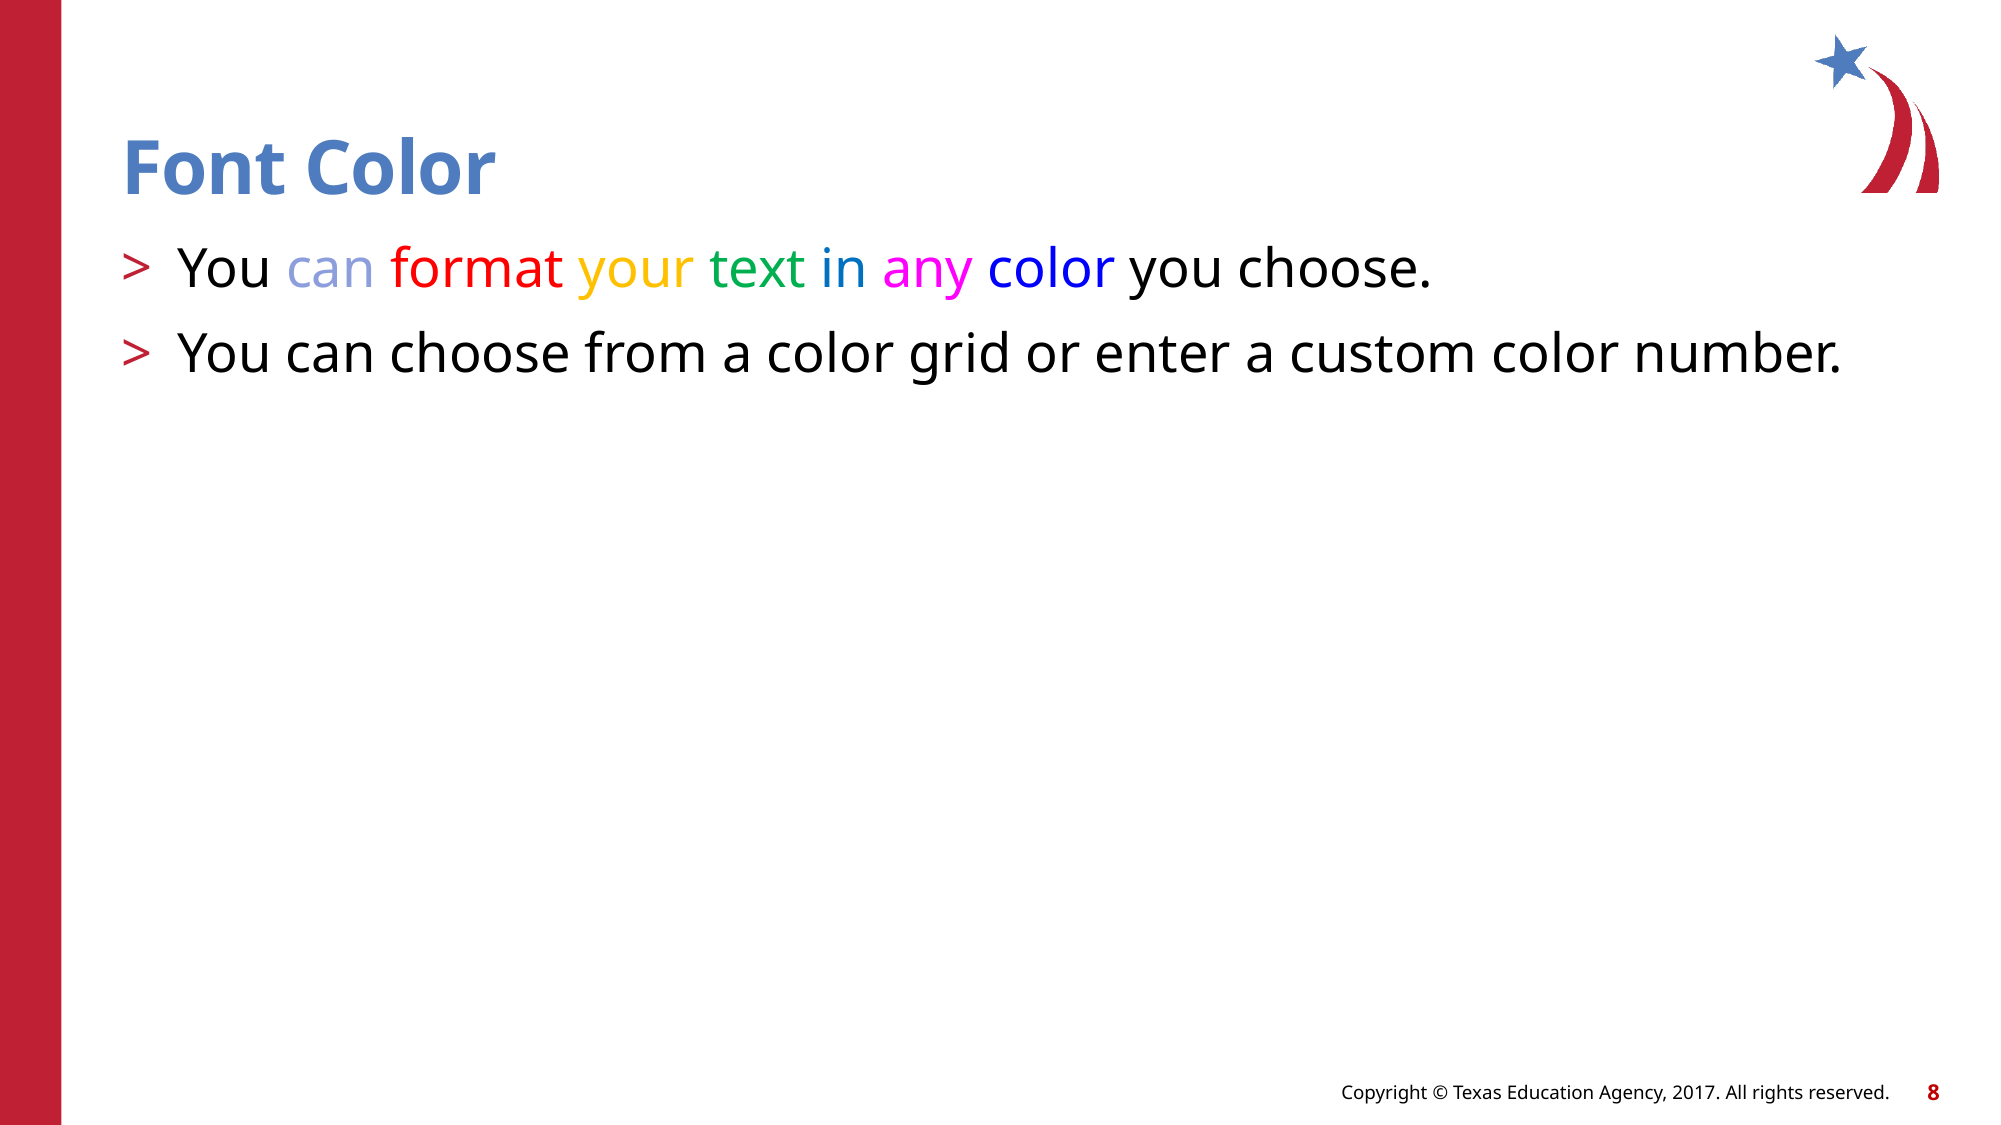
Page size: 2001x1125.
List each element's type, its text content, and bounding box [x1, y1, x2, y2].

picture [1814, 34, 1939, 193]
list You can format your text in any color you choose. You can choose from a color grid or enter a custom color number. [121, 233, 1936, 1010]
title Font Color [121, 66, 1772, 211]
